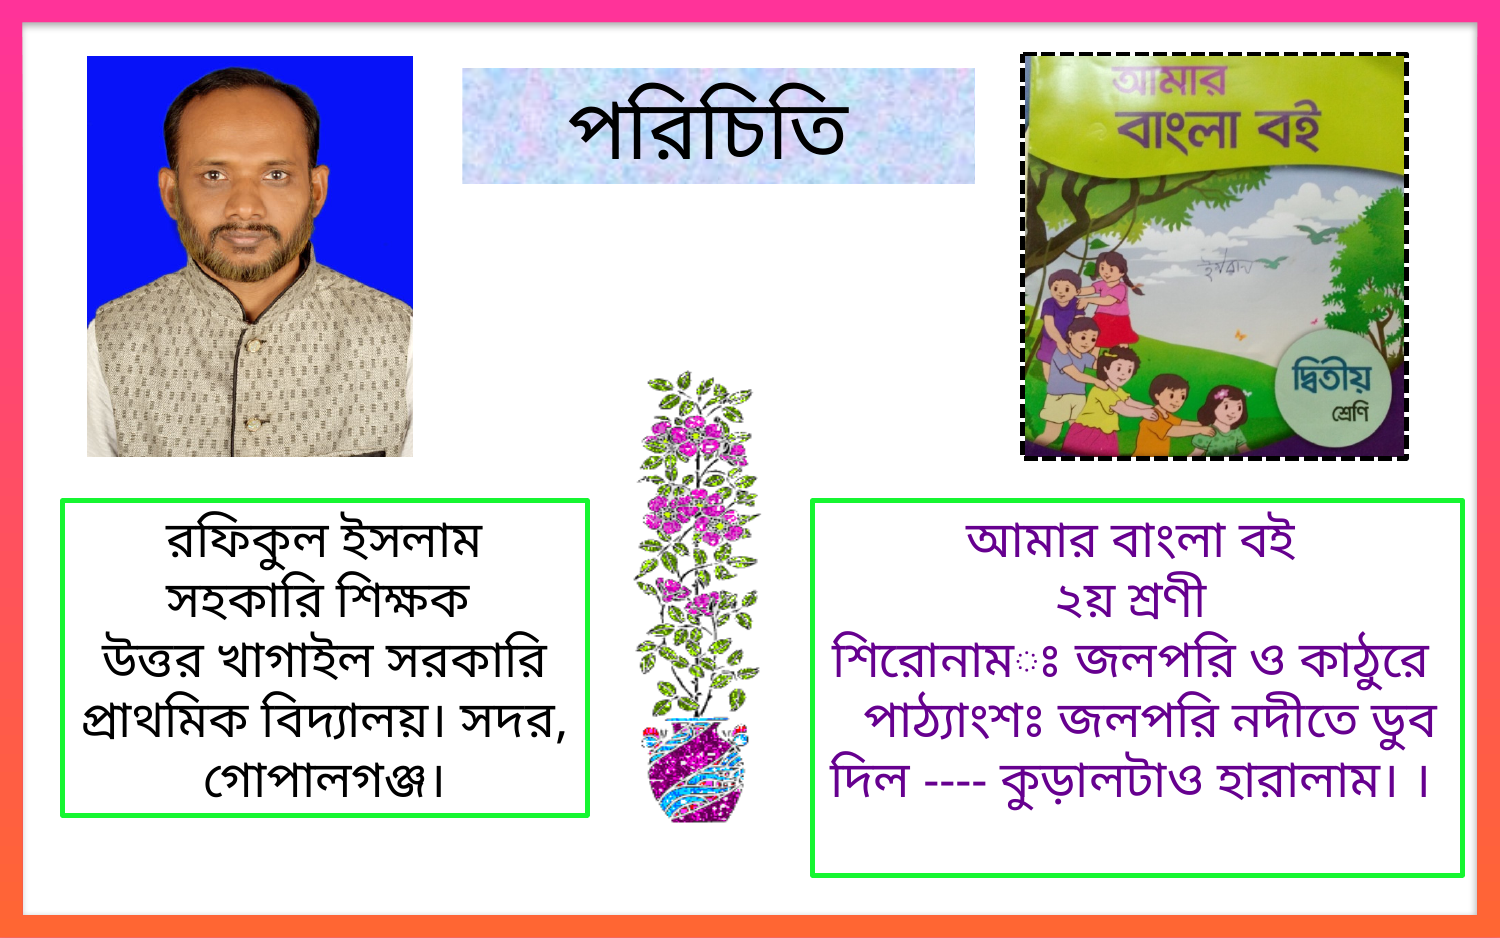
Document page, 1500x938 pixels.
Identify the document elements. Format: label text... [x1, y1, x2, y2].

picture [87, 56, 413, 457]
picture [612, 368, 780, 832]
picture [1024, 56, 1405, 457]
text_box রফিকুল ইসলাম সহকারি শিক্ষক উত্তর খাগাইল সরকারি প্রাথমিক বিদ্যালয়। সদর, গোপালগঞ্জ। [62, 500, 588, 816]
text_box আমার বাংলা বই ২য় শ্রণী শিরোনামঃ জলপরি ও কাঠুরে পাঠ্যাংশঃ জলপরি নদীতে ডুব দিল ---- কুড়ালটাও হারালাম। । [812, 500, 1463, 876]
text_box [0, 0, 1500, 938]
text_box পরিচিতি [462, 68, 975, 184]
